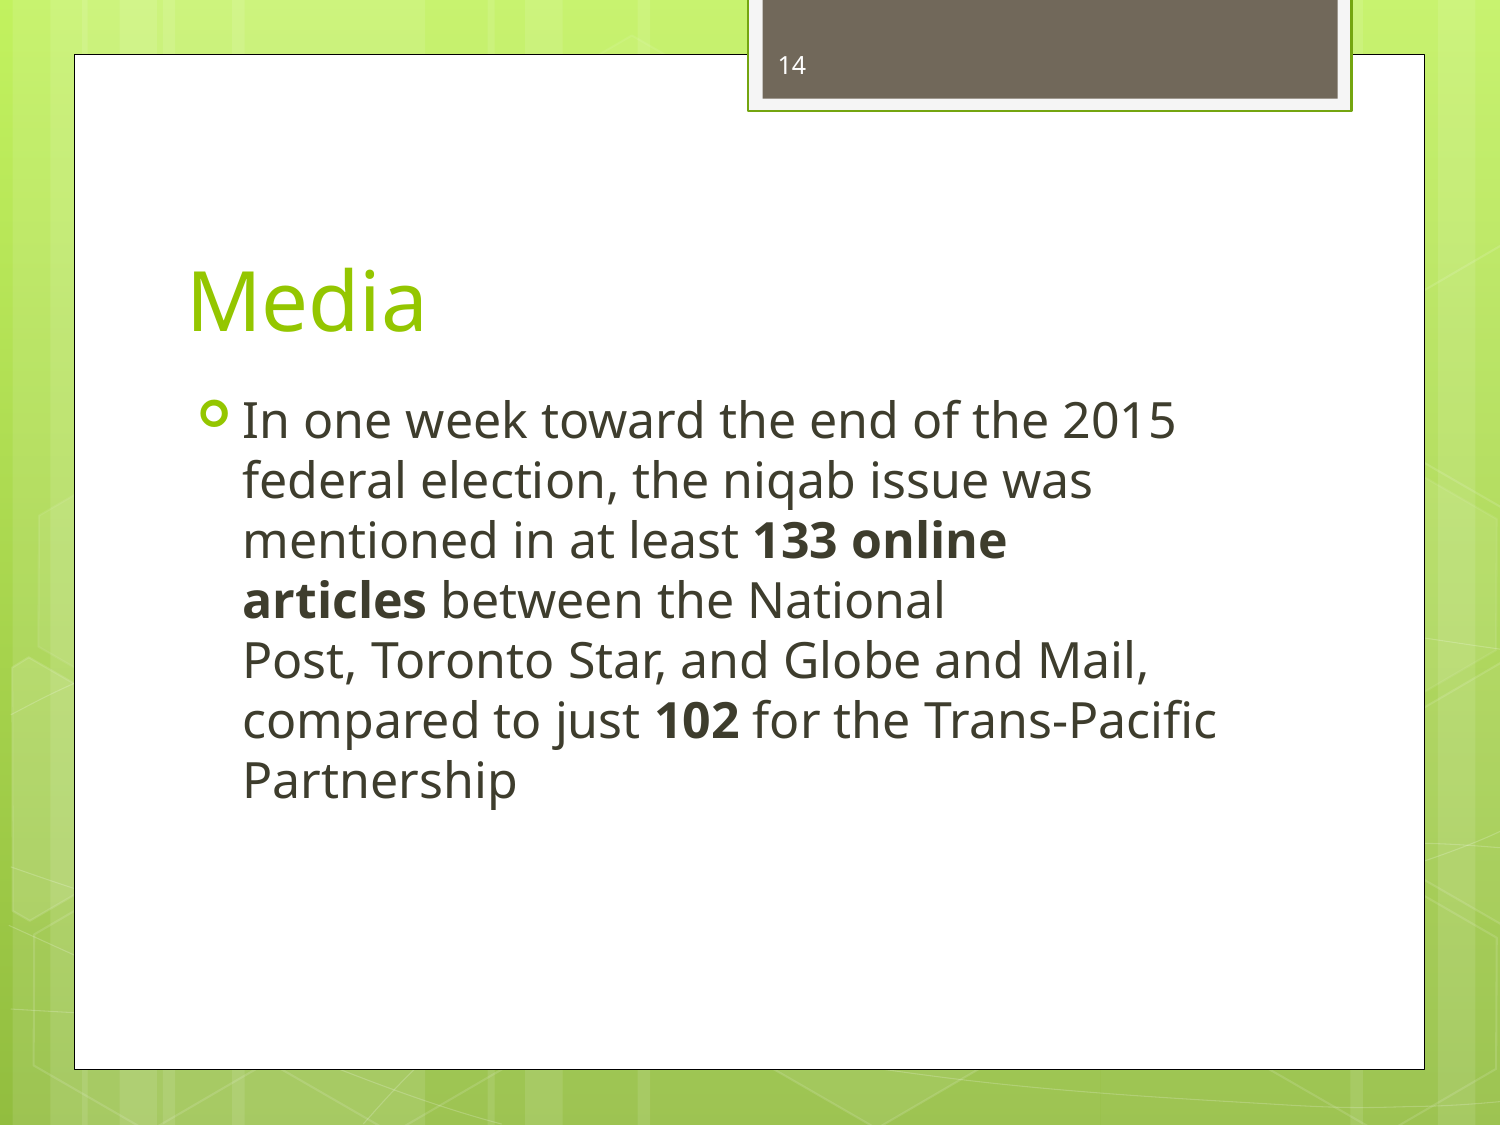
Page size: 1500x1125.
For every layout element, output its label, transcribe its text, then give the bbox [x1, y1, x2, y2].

title Media [171, 168, 1324, 357]
slide_number 14 [762, 36, 982, 97]
list In one week toward the end of the 2015 federal election, the niqab issue was mentioned in at least 133 online articles between the National Post, Toronto Star, and Globe and Mail, compared to just 102 for the Trans-Pacific Partnership [171, 381, 1283, 957]
